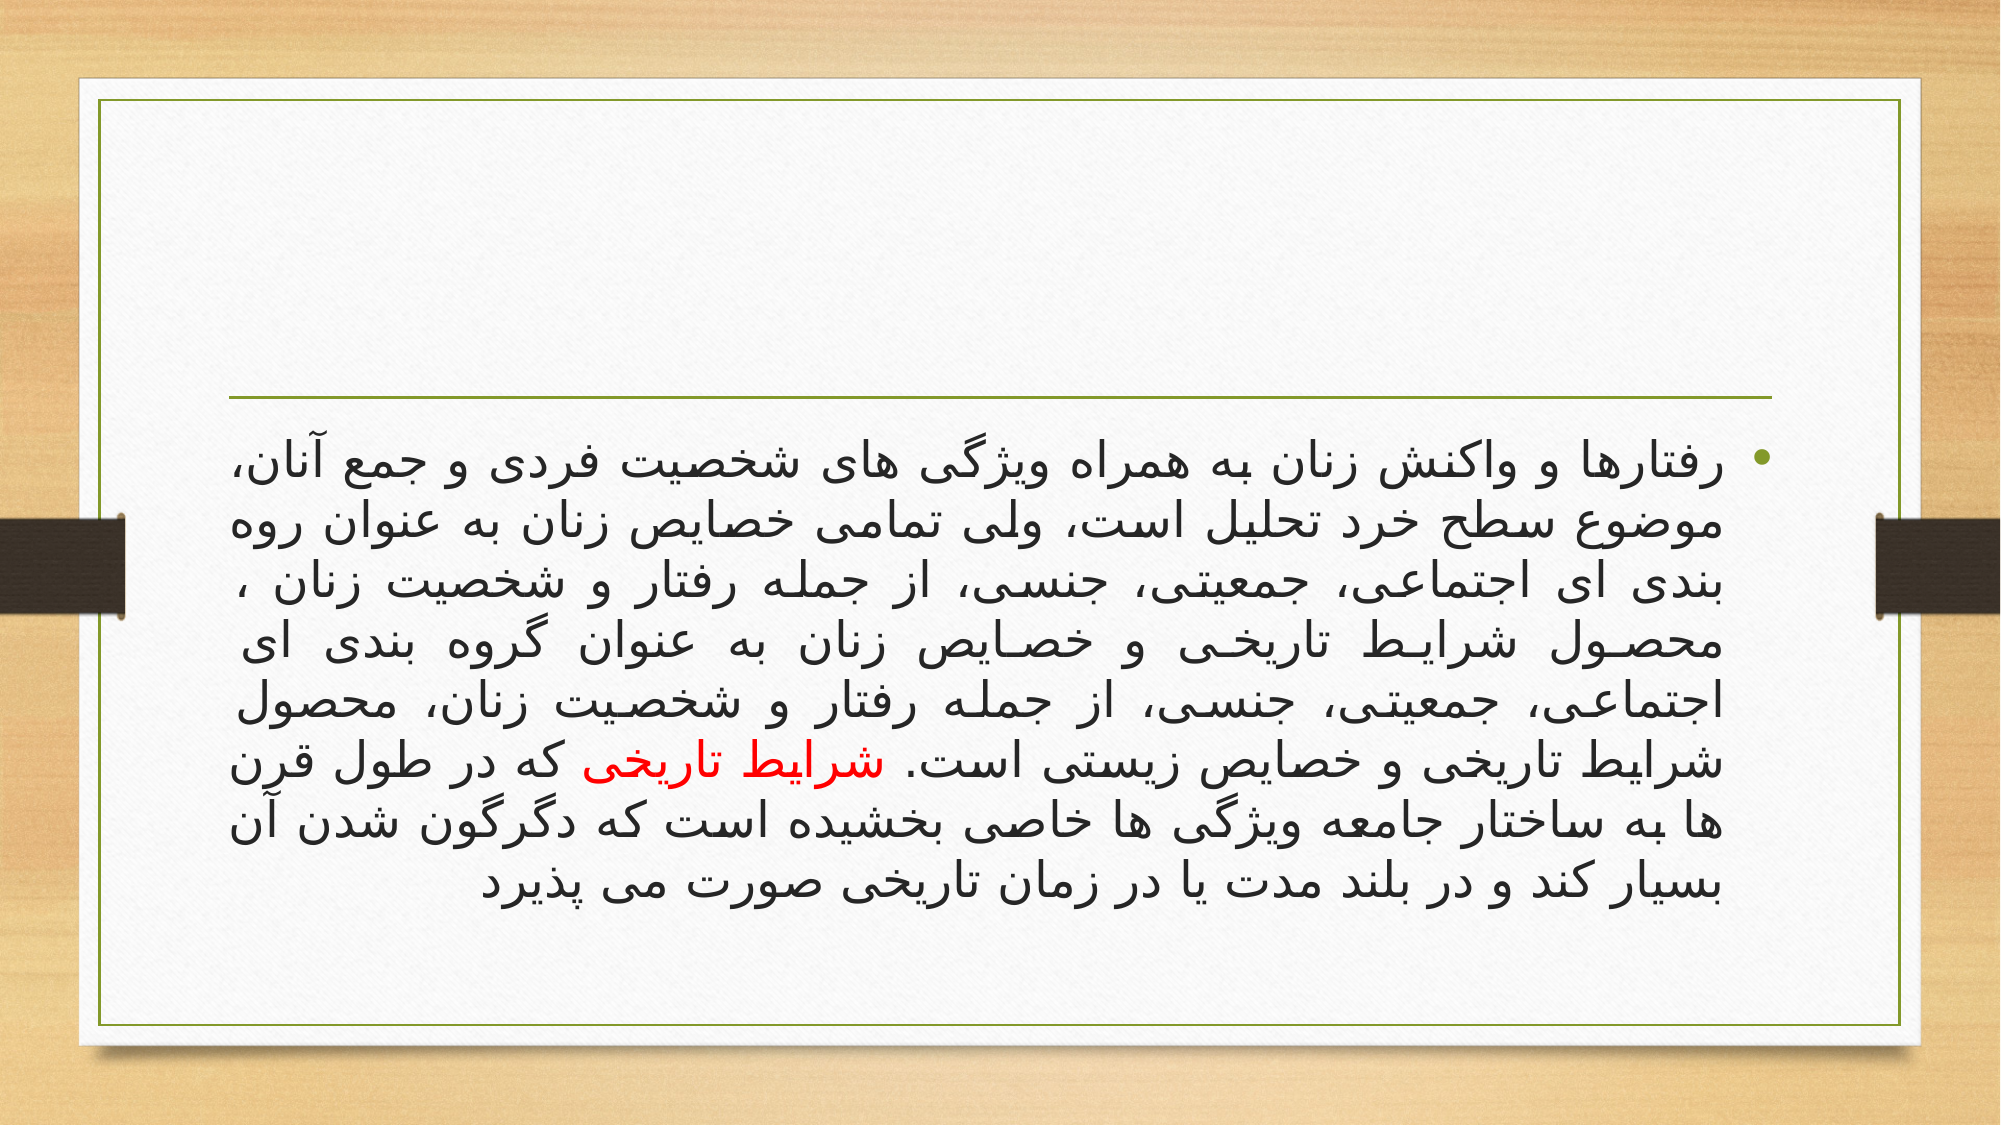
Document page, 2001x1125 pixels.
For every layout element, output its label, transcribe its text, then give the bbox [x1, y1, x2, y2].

list رفتارها و واکنش زنان به همراه ویژگی های شخصیت فردی و جمع آنان، موضوع سطح خرد تحلیل است، ولی تمامی خصایص زنان به عنوان روه بندی ای اجتماعی، جمعیتی، جنسی، از جمله رفتار و شخصیت زنان ، محصول شرایط تاریخی و خصایص زنان به عنوان گروه بندی ای اجتماعی، جمعیتی، جنسی، از جمله رفتار و شخصیت زنان، محصول شرایط تاریخی و خصایص زیستی است. شرایط تاریخی که در طول قرن ها به ساختار جامعه ویژگی ها خاصی بخشیده است که دگرگون شدن آن بسیار کند و در بلند مدت یا در زمان تاریخی صورت می پذیرد [212, 419, 1788, 964]
picture [0, 0, 2001, 1125]
